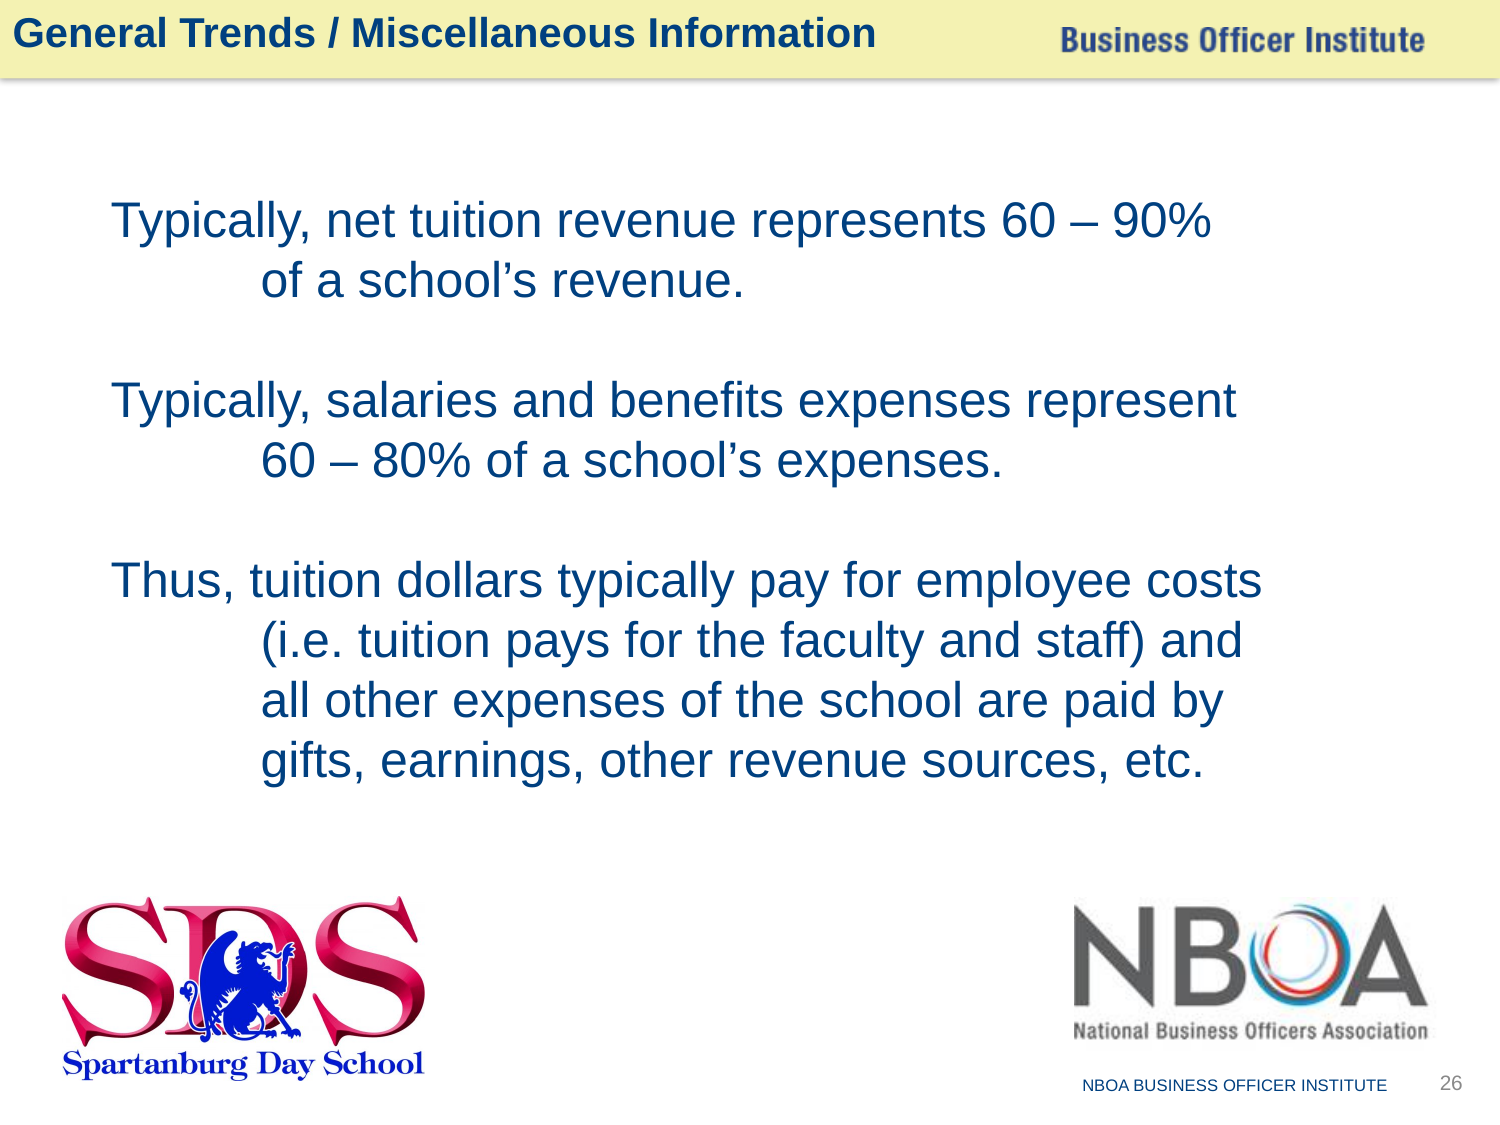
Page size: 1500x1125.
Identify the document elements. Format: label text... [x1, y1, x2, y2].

picture [1074, 897, 1438, 1051]
title General Trends / Miscellaneous Information [12, 6, 1367, 73]
picture [1367, 27, 1434, 57]
picture [62, 896, 426, 1081]
text_box Typically, net tuition revenue represents 60 – 90% of a school’s revenue. Typically, salaries and benefits expenses represent 60 – 80% of a school’s expenses. Thus, tuition dollars typically pay for employee costs (i.e. tuition pays for the faculty and staff) and all other expenses of the school are paid by gifts, earnings, other revenue sources, etc. [95, 180, 1284, 856]
